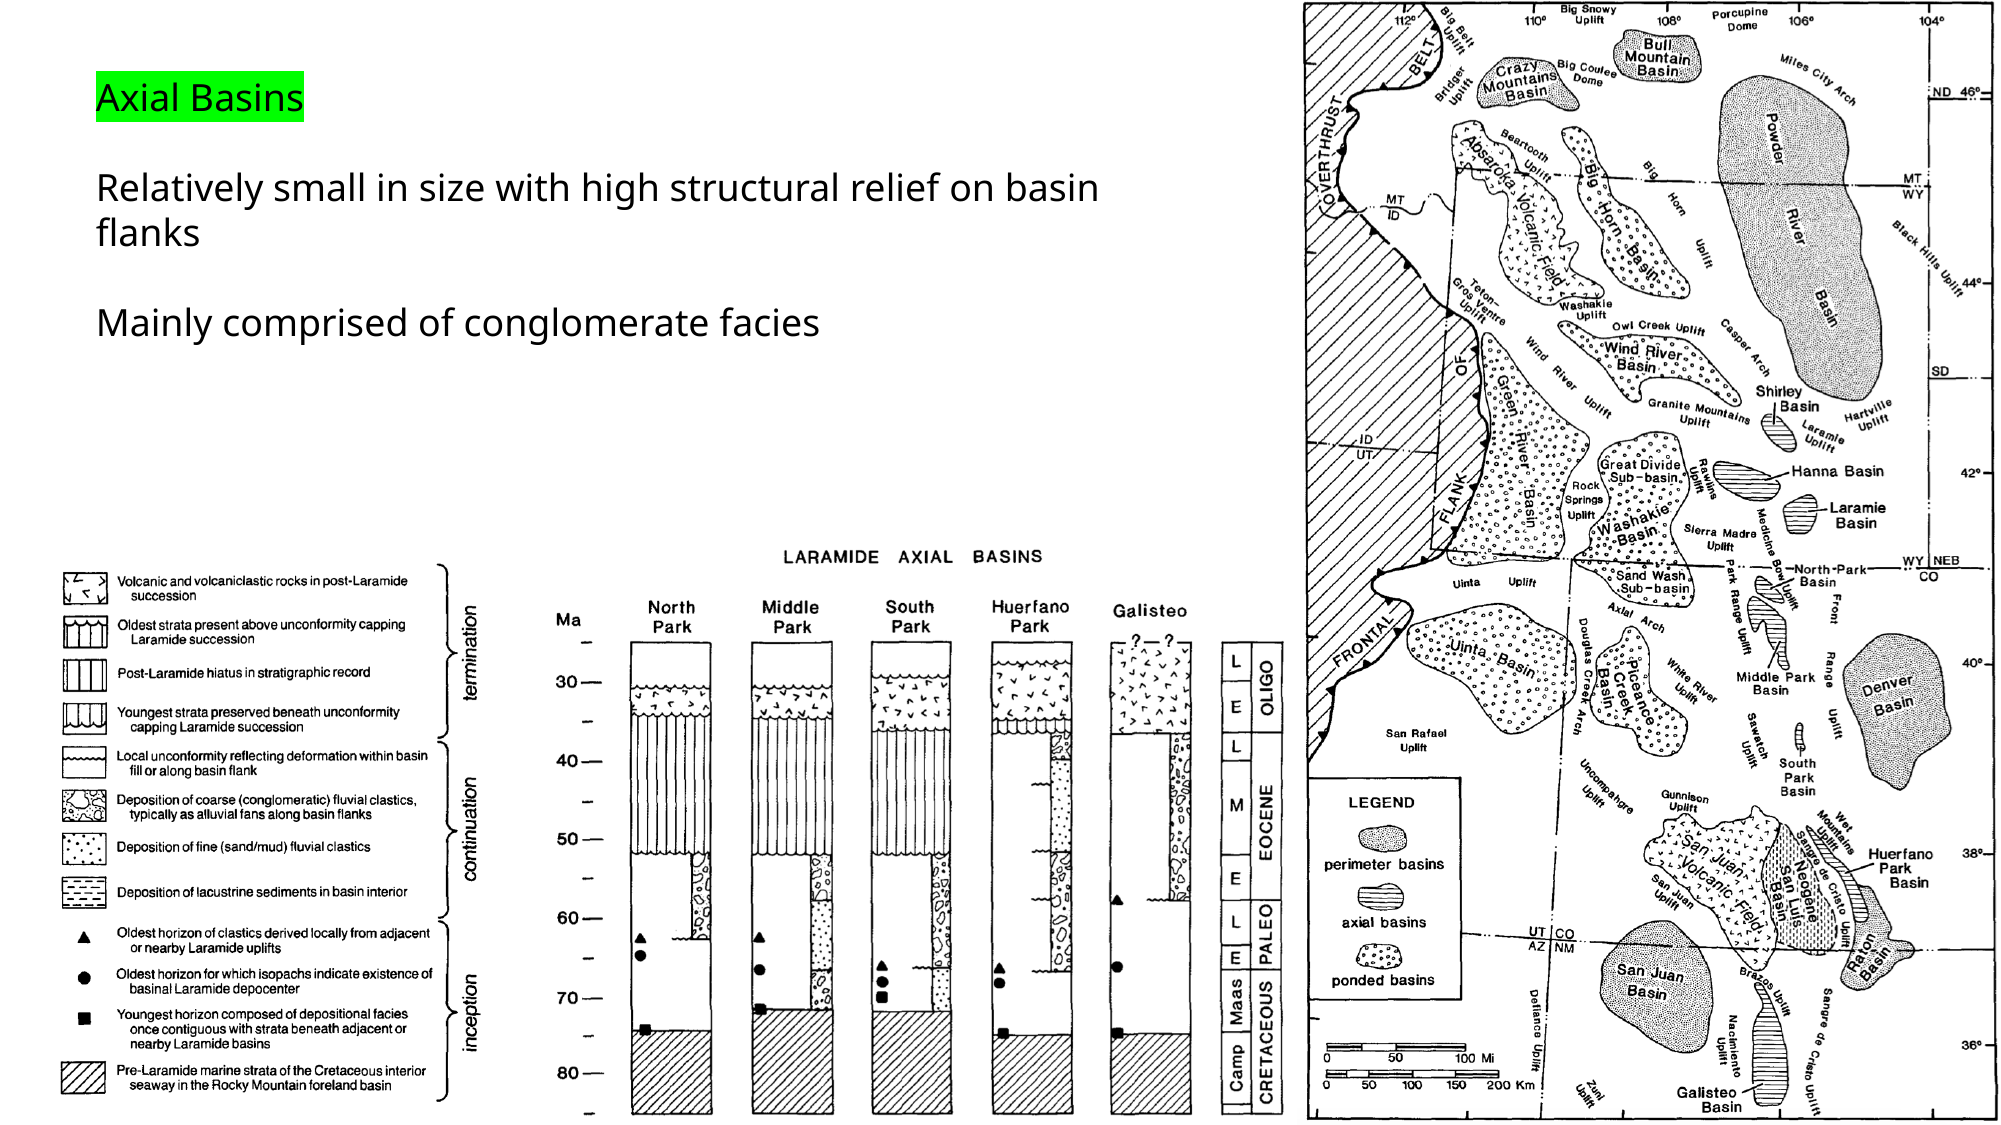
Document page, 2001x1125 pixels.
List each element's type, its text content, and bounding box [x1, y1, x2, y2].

text_box Axial Basins Relatively small in size with high structural relief on basin flanks Mainly comprised of conglomerate facies [81, 66, 1174, 352]
picture [58, 561, 485, 1110]
picture [543, 547, 1293, 1122]
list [1297, 0, 2000, 1125]
